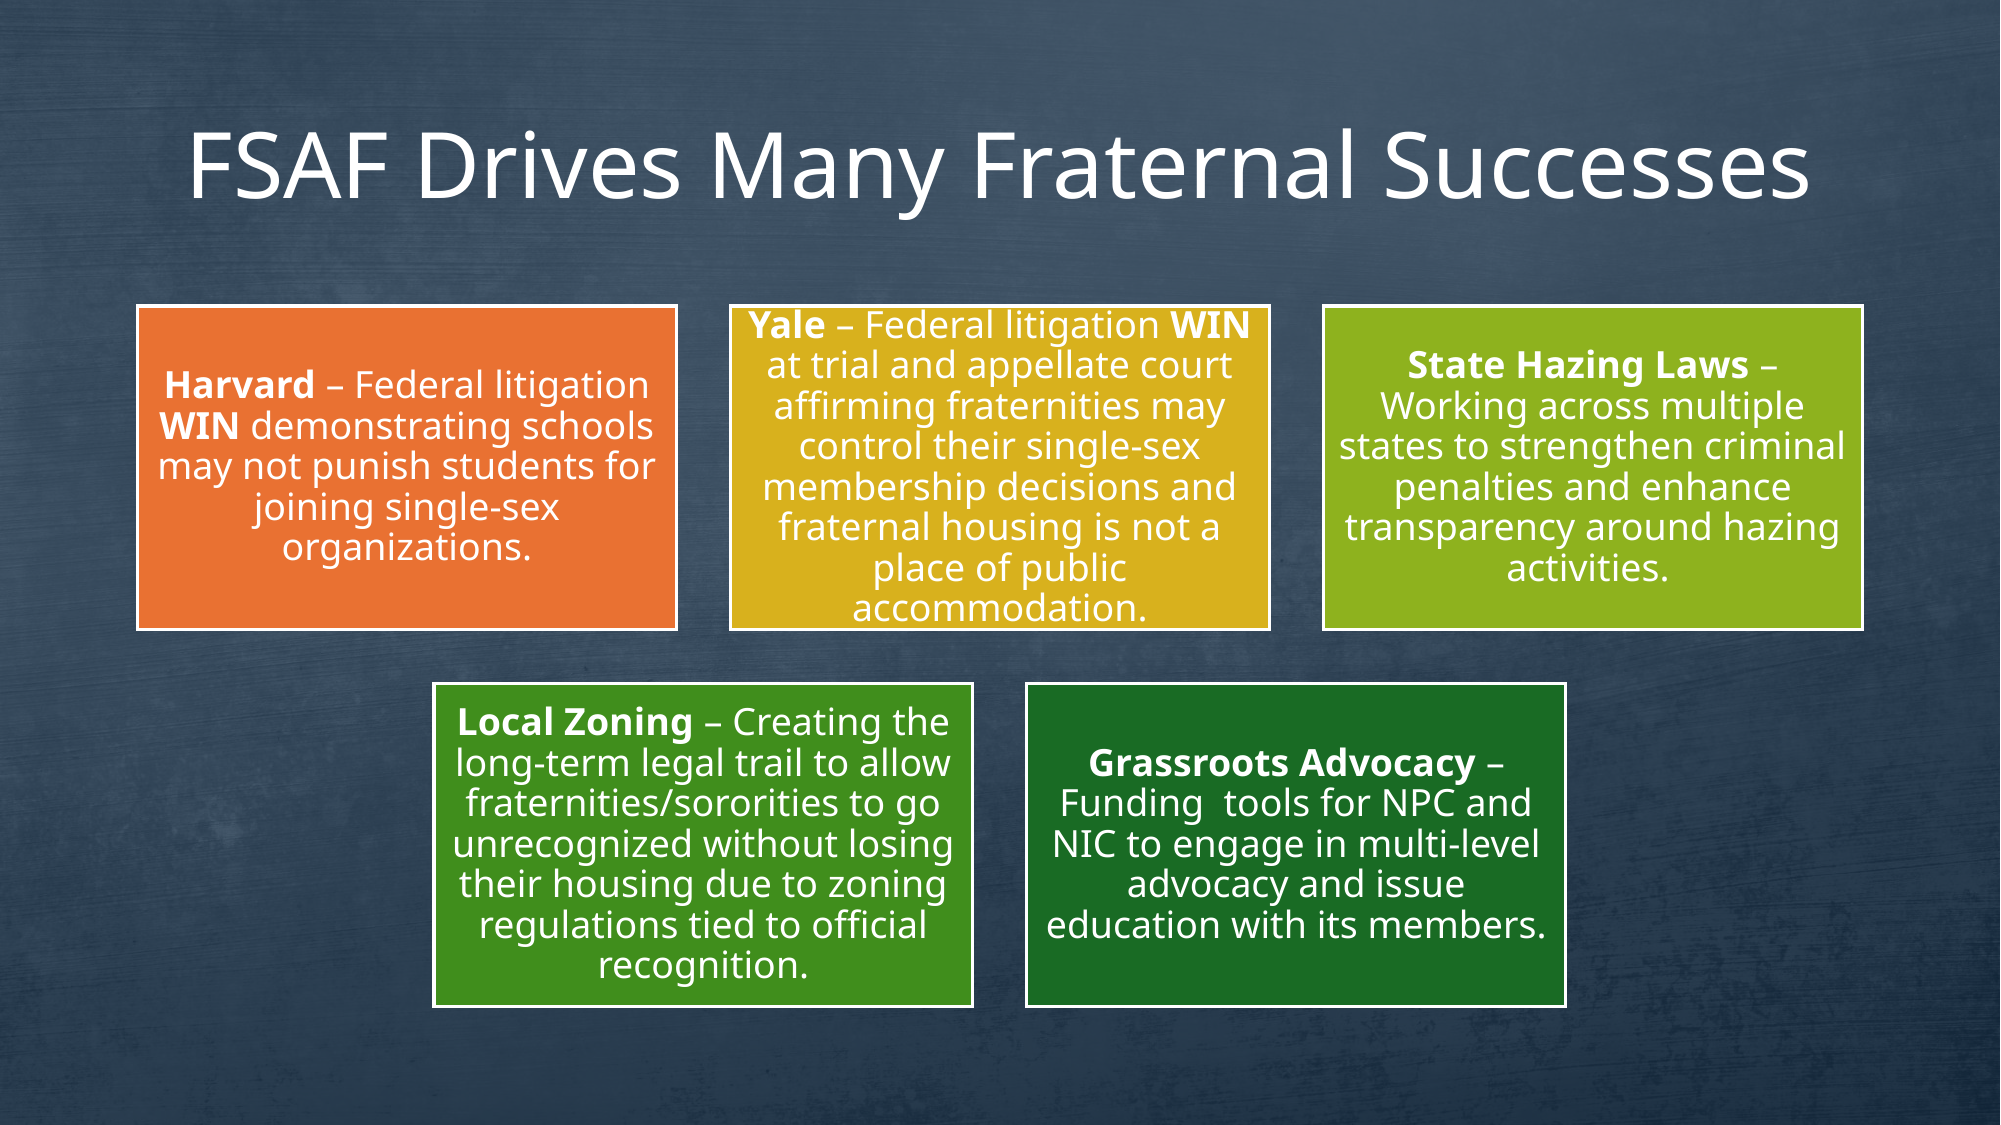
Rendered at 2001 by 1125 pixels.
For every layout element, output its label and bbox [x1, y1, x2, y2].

list [136, 298, 1863, 1014]
picture [0, 0, 2000, 1125]
